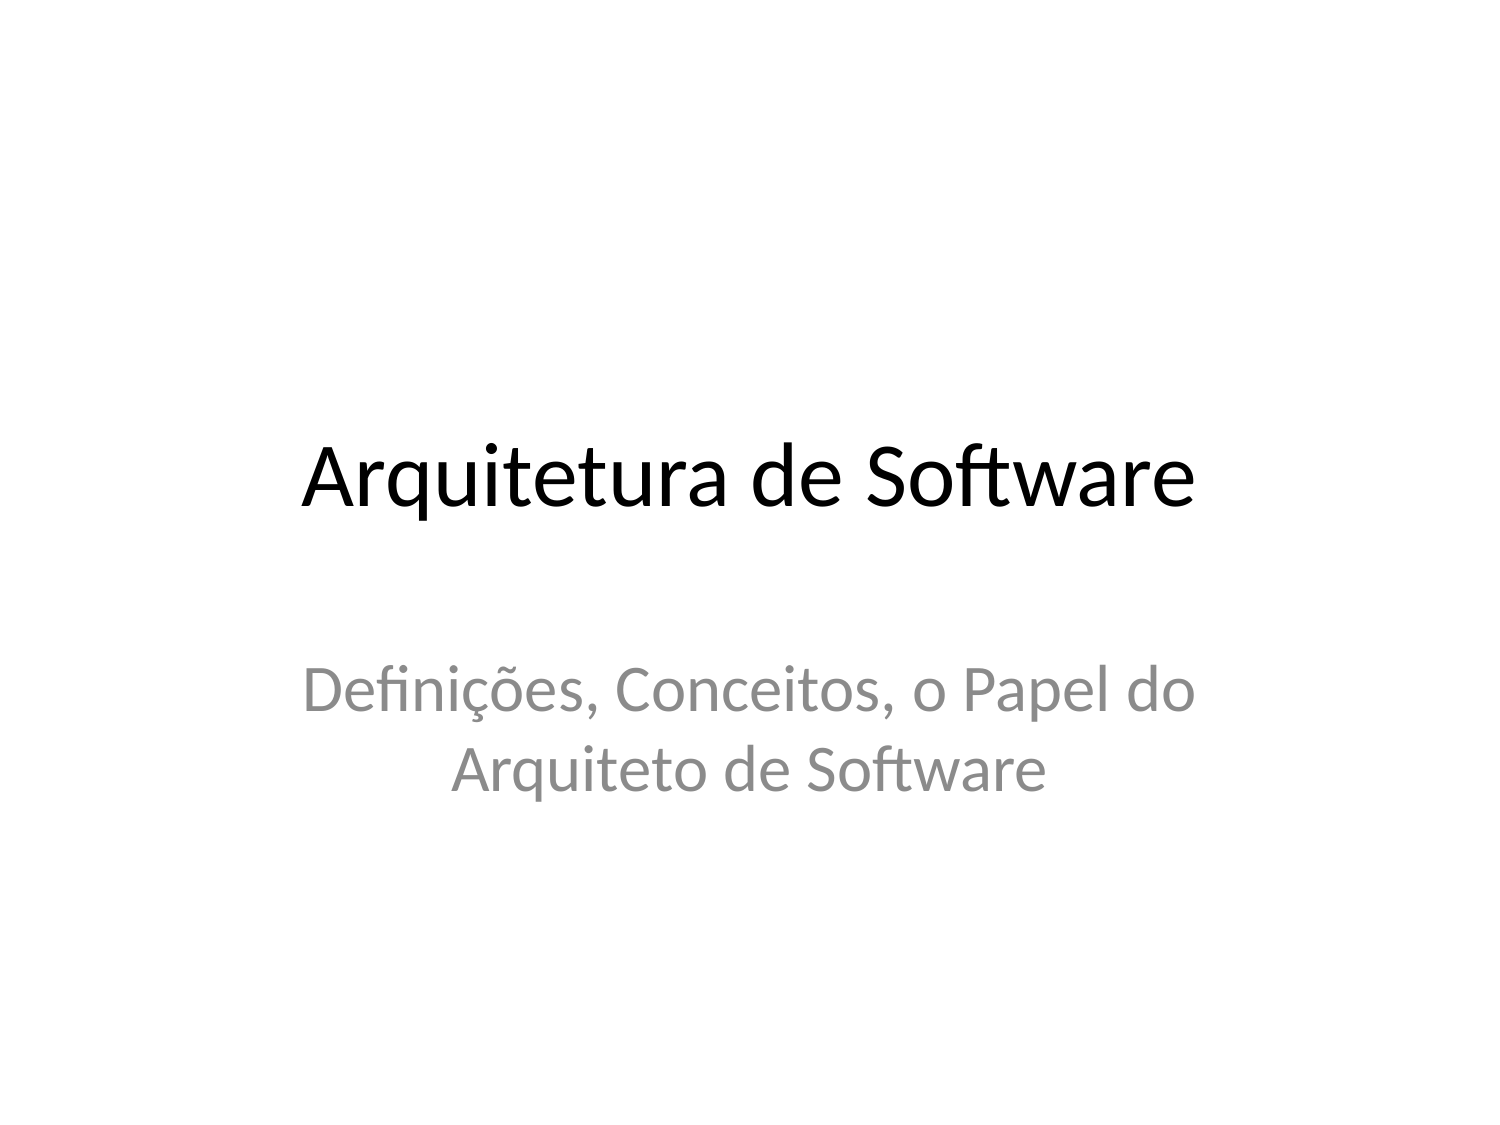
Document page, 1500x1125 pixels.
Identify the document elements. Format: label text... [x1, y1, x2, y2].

text_box Definições, Conceitos, o Papel do Arquiteto de Software [224, 637, 1275, 925]
text_box Arquitetura de Software [112, 349, 1388, 591]
